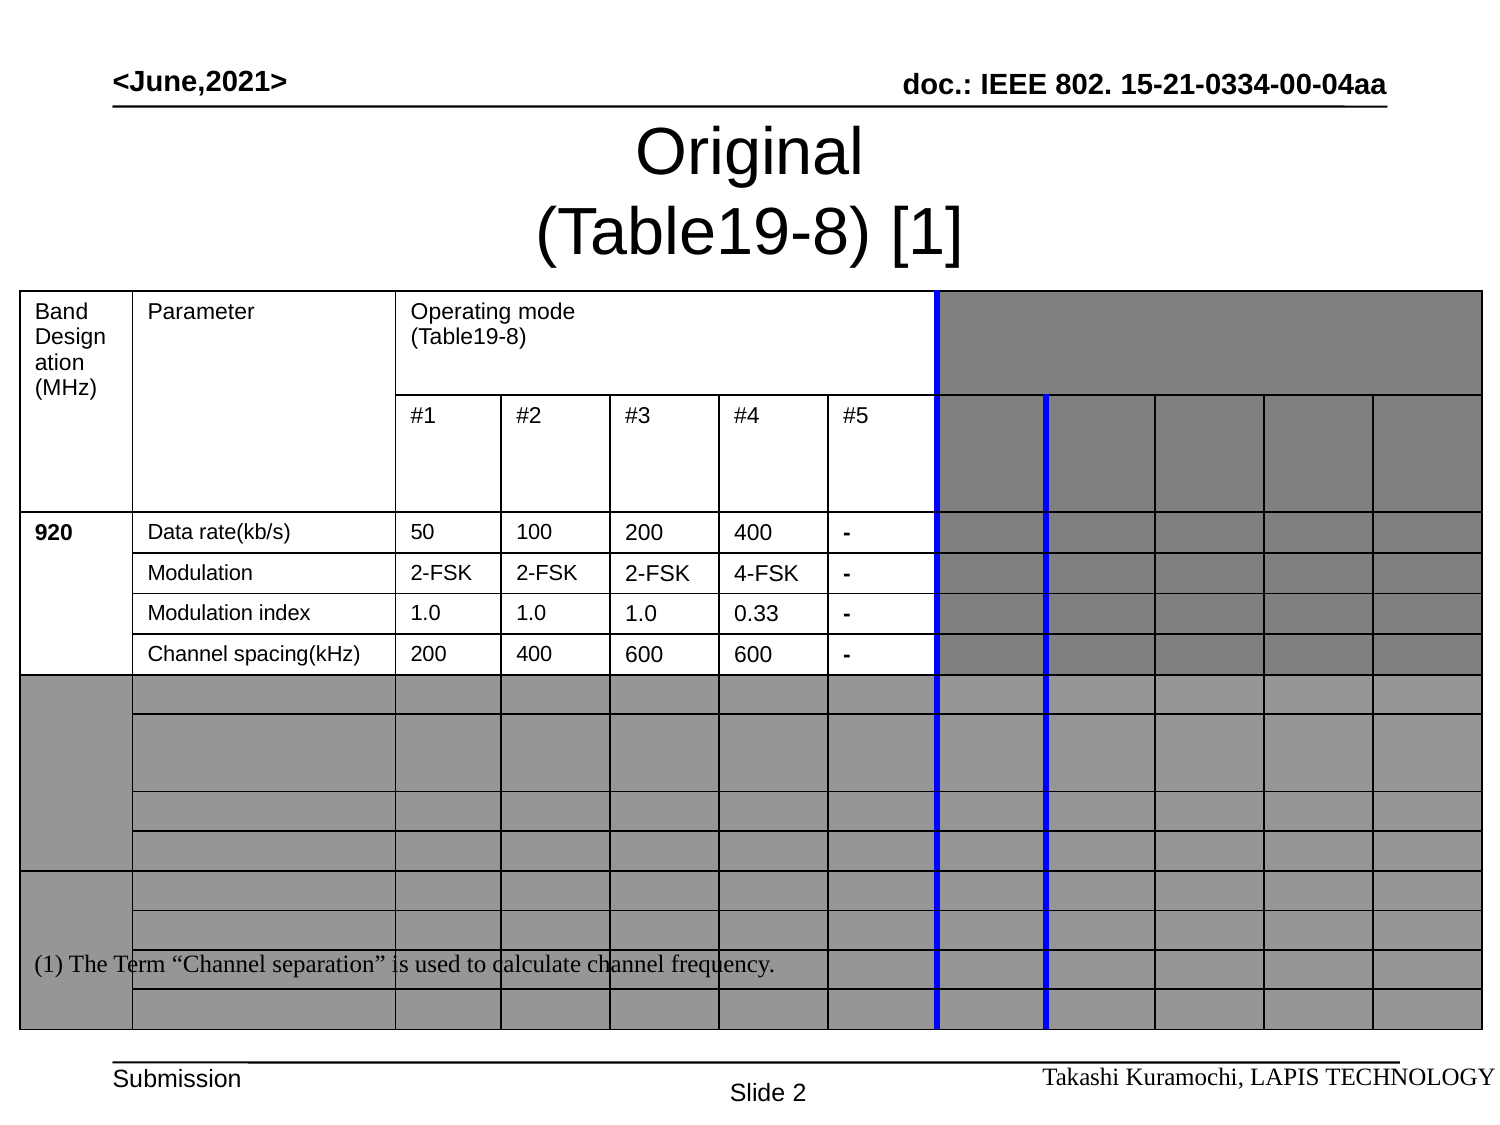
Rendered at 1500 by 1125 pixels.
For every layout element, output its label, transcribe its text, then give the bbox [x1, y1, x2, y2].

table_cell [396, 715, 500, 791]
table_cell - [829, 513, 934, 552]
table_cell [611, 911, 718, 940]
table_cell [1265, 911, 1372, 949]
table_cell [1049, 554, 1154, 593]
table_cell [396, 990, 500, 1029]
table_cell [133, 872, 395, 910]
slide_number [112, 62, 375, 98]
table_cell [611, 832, 718, 870]
table_header Band Designation (MHz) [21, 292, 132, 511]
table_cell [1374, 872, 1481, 910]
table_cell [940, 715, 1043, 791]
table_cell [829, 792, 934, 830]
table_cell [1374, 513, 1481, 552]
table_cell [1265, 635, 1372, 674]
table_cell [1374, 594, 1481, 633]
table_cell [940, 832, 1043, 870]
table_cell [1265, 990, 1372, 1029]
table_cell [1374, 911, 1481, 949]
table_cell 100 [502, 513, 609, 552]
table_cell Modulation [133, 554, 395, 593]
table_cell [611, 990, 718, 1029]
table_cell 1.0 [611, 594, 718, 633]
table_cell [1265, 396, 1372, 511]
table_cell [1156, 715, 1263, 791]
table_cell [1049, 513, 1154, 552]
table_cell [133, 715, 395, 791]
footer Takashi Kuramochi, LAPIS TECHNOLOGY [0, 1060, 1497, 1123]
table_cell [829, 990, 934, 1029]
table_cell [502, 872, 609, 910]
table_cell [720, 676, 827, 713]
table_cell [1374, 554, 1481, 593]
table_cell [1265, 554, 1372, 593]
table_cell [1265, 513, 1372, 552]
title Original (Table19-8) [1] [53, 112, 1447, 264]
table_cell [1374, 832, 1481, 870]
table_cell [502, 990, 609, 1029]
table_cell [396, 832, 500, 870]
table_cell #2 [502, 396, 609, 511]
table_cell 400 [720, 513, 827, 552]
table_cell [829, 872, 934, 910]
table_cell [1049, 396, 1154, 511]
table_cell [940, 676, 1043, 713]
table_cell [396, 872, 500, 910]
table_cell [1156, 594, 1263, 633]
table_cell 200 [396, 635, 500, 674]
table_cell [720, 872, 827, 910]
table_cell [1049, 911, 1154, 940]
table_cell [940, 513, 1043, 552]
table_cell [1265, 832, 1372, 870]
table_cell [1049, 635, 1154, 674]
table_cell [829, 676, 934, 713]
table_cell [133, 990, 395, 1029]
table_cell [611, 676, 718, 713]
table_cell [21, 676, 132, 870]
table_cell [1156, 635, 1263, 674]
table_cell [940, 594, 1043, 633]
table_cell [1049, 832, 1154, 870]
table_cell [502, 792, 609, 830]
table_cell [940, 396, 1043, 511]
table_cell [940, 990, 1043, 1029]
table_cell Data rate(kb/s) [133, 513, 395, 552]
table_cell [940, 872, 1043, 910]
table_cell [1049, 676, 1154, 713]
table_cell [940, 554, 1043, 593]
table_cell [396, 792, 500, 830]
table_cell 2-FSK [611, 554, 718, 593]
table_cell [1156, 676, 1263, 713]
table_cell 4-FSK [720, 554, 827, 593]
table_cell [720, 832, 827, 870]
table_cell [1374, 715, 1481, 791]
table_cell [720, 715, 827, 791]
table_header [940, 292, 1481, 394]
table_cell [1156, 554, 1263, 593]
table_cell 920 [21, 513, 132, 674]
table_cell [1156, 872, 1263, 910]
table_cell - [829, 635, 934, 674]
table_cell [611, 715, 718, 791]
table_cell [720, 990, 827, 1029]
table_cell 600 [720, 635, 827, 674]
table_cell [611, 792, 718, 830]
table_cell [1265, 792, 1372, 830]
table_cell [1374, 990, 1481, 1029]
table_cell [829, 911, 934, 940]
table_cell [502, 676, 609, 713]
table_cell [940, 792, 1043, 830]
table_cell [1049, 872, 1154, 910]
table_cell [1156, 513, 1263, 552]
table_cell [1156, 911, 1263, 940]
table_cell [1049, 792, 1154, 830]
table_cell 1.0 [396, 594, 500, 633]
table_cell 2-FSK [396, 554, 500, 593]
table_cell [1265, 872, 1372, 910]
table_cell [1265, 676, 1372, 713]
table_cell [396, 911, 500, 940]
table_cell Modulation index [133, 594, 395, 633]
table_cell [1265, 951, 1372, 988]
table_cell #1 [396, 396, 500, 511]
table_cell - [829, 594, 934, 633]
table_cell 600 [611, 635, 718, 674]
table_cell [940, 911, 1043, 940]
table_cell [1374, 635, 1481, 674]
table_cell [1049, 990, 1154, 1029]
table_cell [133, 832, 395, 870]
table_cell 200 [611, 513, 718, 552]
table_cell [1265, 594, 1372, 633]
table_cell #5 [829, 396, 934, 511]
table_cell [133, 676, 395, 713]
table_cell [1265, 715, 1372, 791]
table_cell [133, 911, 395, 940]
table_cell [1156, 990, 1263, 1029]
table_cell 1.0 [502, 594, 609, 633]
table_cell 0.33 [720, 594, 827, 633]
table_cell [1156, 396, 1263, 511]
table_cell Channel spacing(kHz) [133, 635, 395, 674]
table_cell #4 [720, 396, 827, 511]
table_cell [502, 832, 609, 870]
table_cell [21, 986, 132, 1029]
table_header Parameter [133, 292, 395, 511]
table_cell [1049, 715, 1154, 791]
table_cell 400 [502, 635, 609, 674]
table_cell - [829, 554, 934, 593]
table_cell 2-FSK [502, 554, 609, 593]
table_cell [1374, 951, 1481, 988]
table_cell [829, 832, 934, 870]
table_cell [829, 715, 934, 791]
table_cell 50 [396, 513, 500, 552]
table_cell [1374, 396, 1481, 511]
table_cell [611, 872, 718, 910]
table_cell [502, 911, 609, 940]
table_cell [1156, 832, 1263, 870]
table_cell [1374, 676, 1481, 713]
table_cell [720, 792, 827, 830]
table_cell [1049, 594, 1154, 633]
table_cell [720, 911, 827, 940]
table_cell [940, 635, 1043, 674]
table_cell [133, 792, 395, 830]
table_cell [396, 676, 500, 713]
table_cell [502, 715, 609, 791]
table_cell [1374, 792, 1481, 830]
table_cell [21, 872, 132, 940]
table_cell [1156, 792, 1263, 830]
table_cell #3 [611, 396, 718, 511]
table_header Operating mode (Table19-8) [396, 292, 934, 394]
text_box (1) The Term “Channel separation” is used to calculate channel frequency. [19, 940, 1295, 986]
